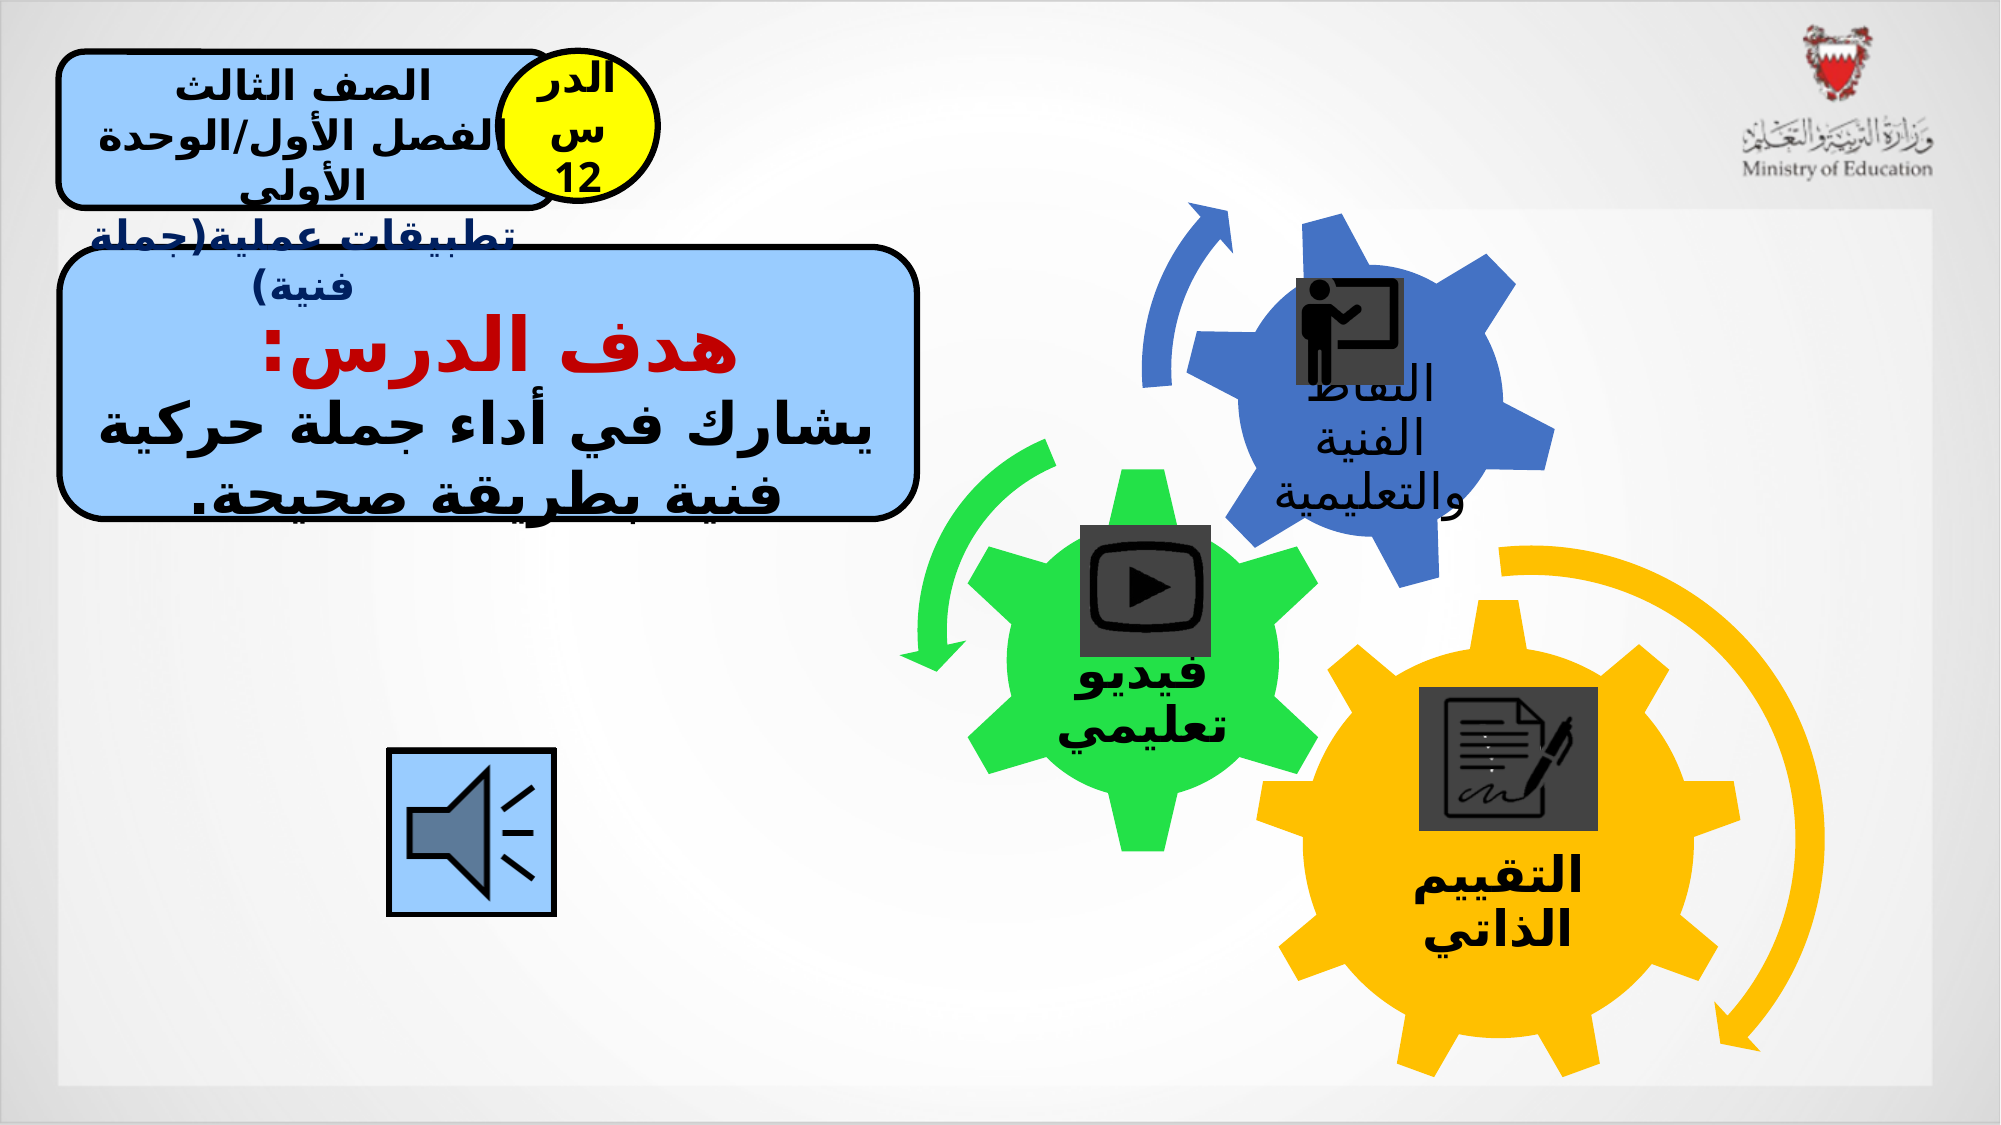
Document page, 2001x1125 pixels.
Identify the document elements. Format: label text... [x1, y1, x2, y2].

text_box النقاط الفنية والتعليمية [1186, 213, 1555, 589]
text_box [53, 246, 920, 520]
text_box [1141, 202, 1234, 388]
text_box فيديو تعليمي [967, 539, 1319, 852]
text_box فيديو تعليمي [1108, 469, 1177, 524]
text_box التقييم الذاتي [1256, 600, 1741, 1078]
text_box [1498, 545, 1825, 1052]
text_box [22, 50, 658, 219]
text_box [899, 438, 1057, 672]
picture [0, 0, 2001, 1125]
text_box [1331, 965, 1353, 975]
